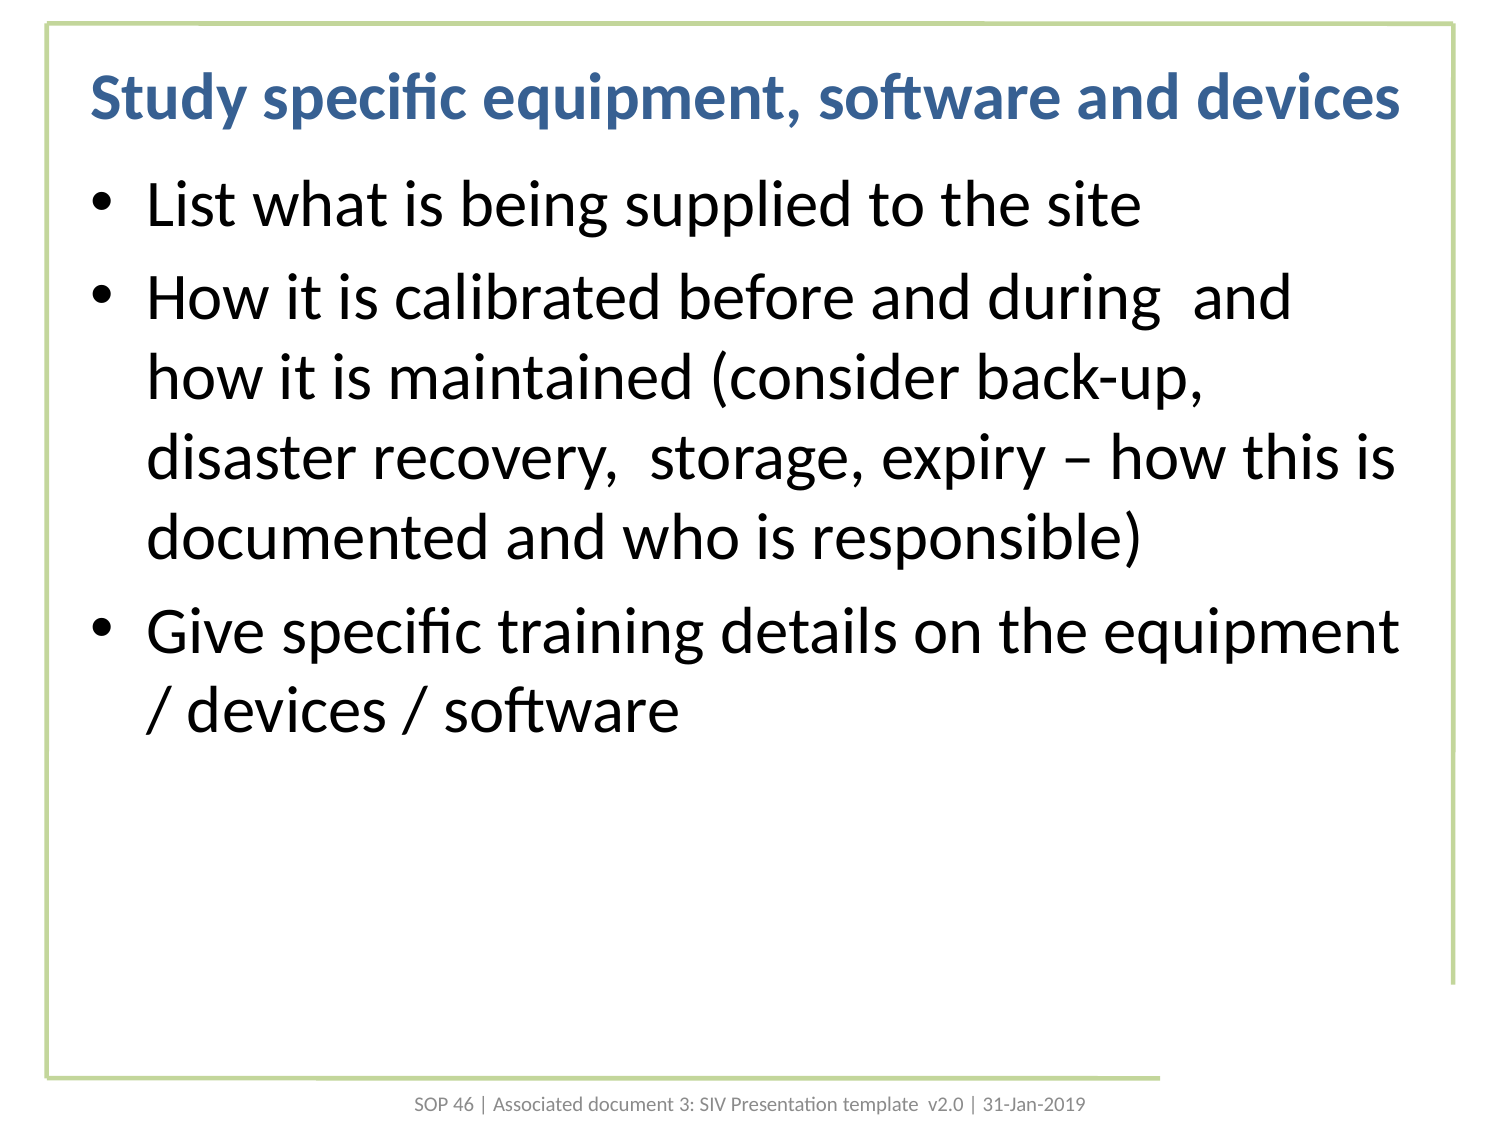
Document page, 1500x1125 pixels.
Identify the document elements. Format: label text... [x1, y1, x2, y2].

list List what is being supplied to the site How it is calibrated before and during and how it is maintained (consider back-up, disaster recovery, storage, expiry – how this is documented and who is responsible) Give specific training details on the equipment / devices / software [75, 152, 1425, 1005]
footer SOP 46 | Associated document 3: SIV Presentation template v2.0 | 31-Jan-2019 [318, 1086, 1182, 1119]
title Study specific equipment, software and devices [75, 45, 1425, 141]
